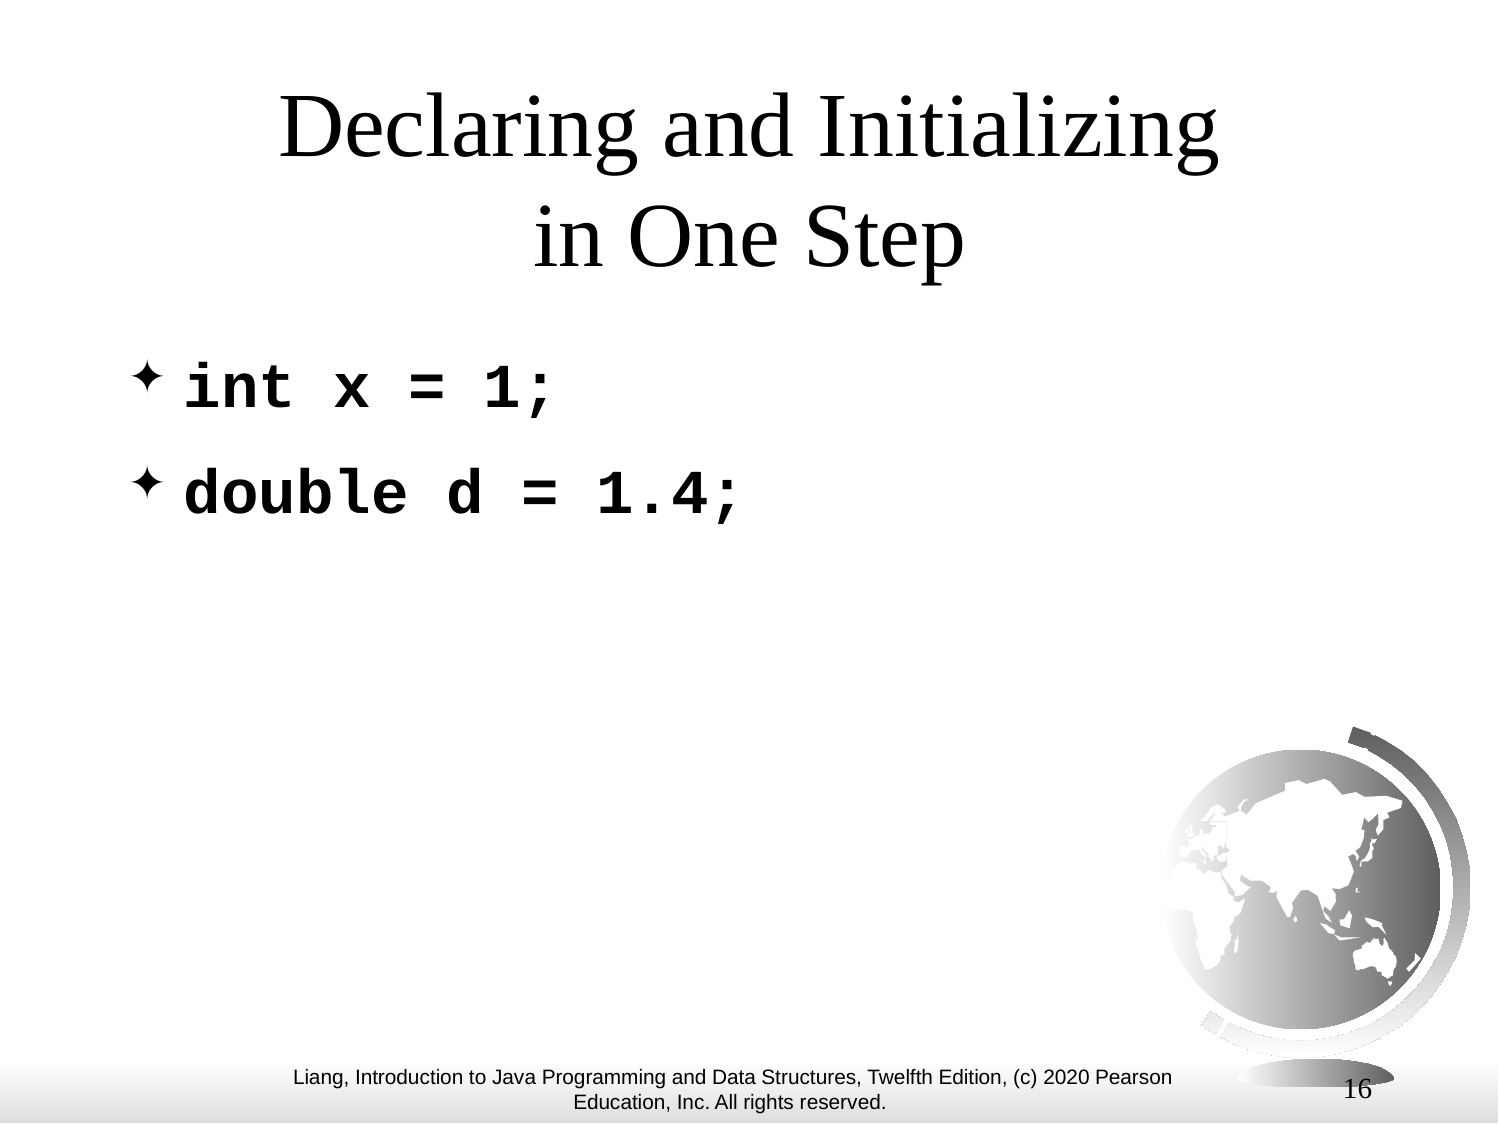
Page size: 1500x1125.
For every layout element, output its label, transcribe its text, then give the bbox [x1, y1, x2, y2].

list int x = 1; double d = 1.4; [112, 337, 1150, 891]
title Declaring and Initializing in One Step [112, 37, 1388, 313]
slide_number 16 [1074, 1049, 1388, 1125]
